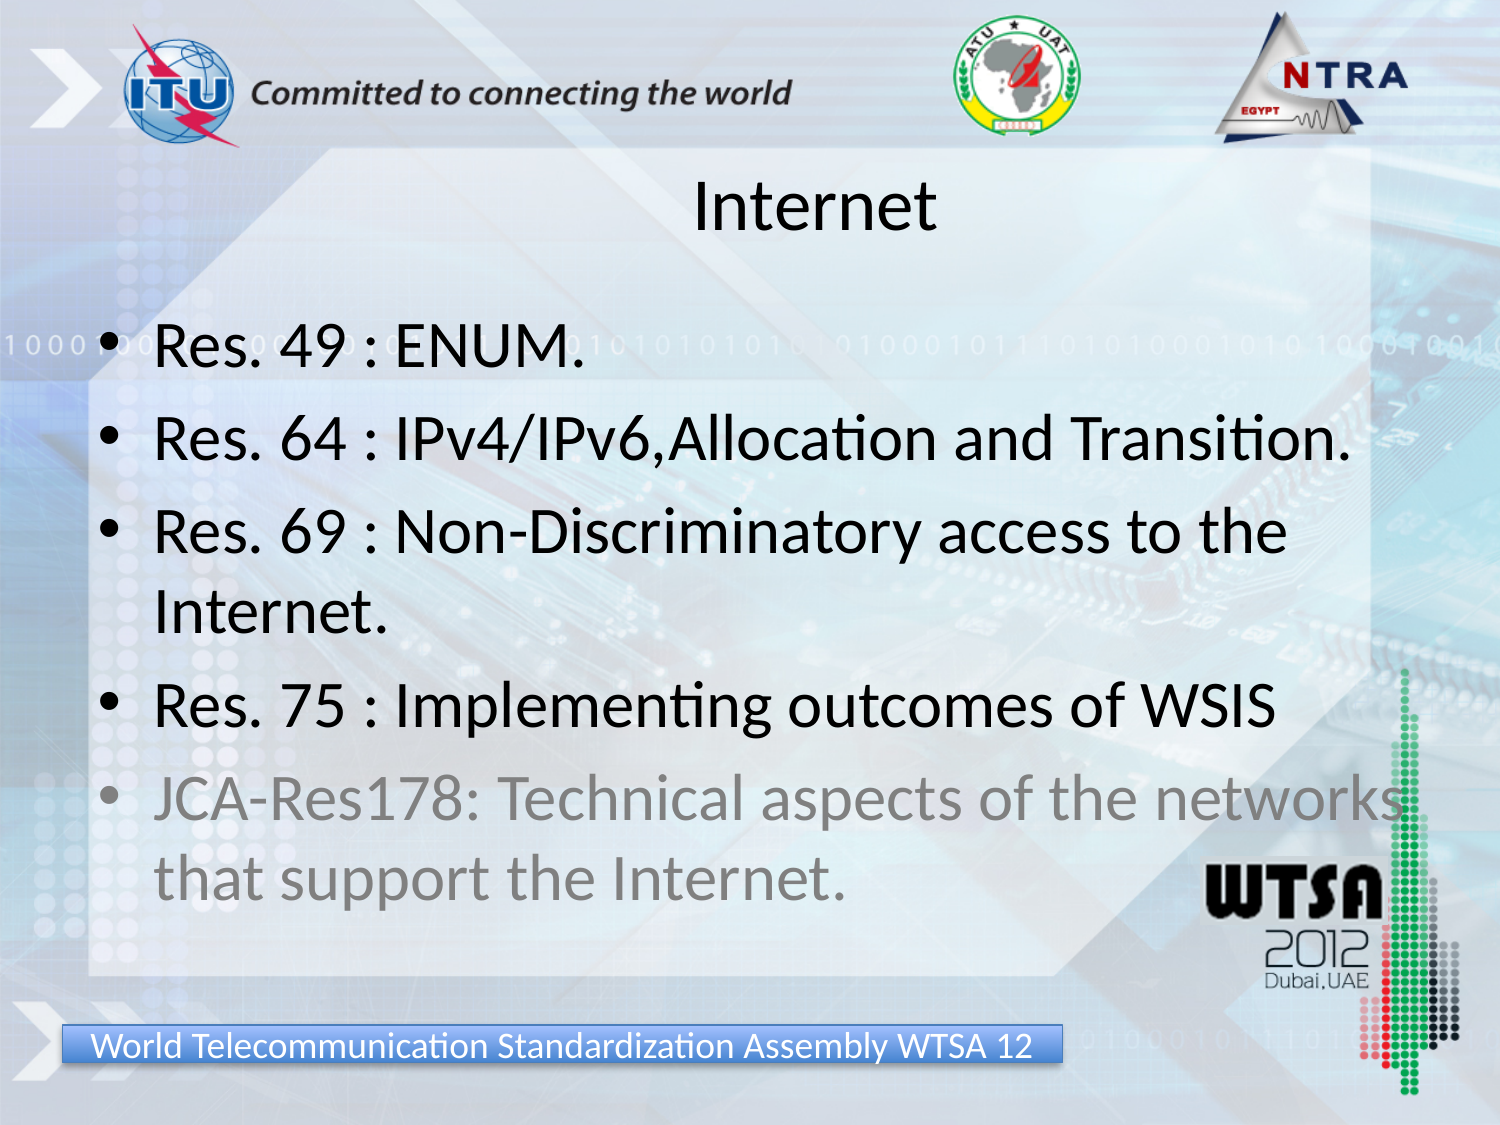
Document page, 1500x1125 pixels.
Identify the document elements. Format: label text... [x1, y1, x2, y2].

picture [0, 0, 1500, 1125]
title Internet [321, 148, 1310, 253]
list Res. 49 : ENUM. Res. 64 : IPv4/IPv6,Allocation and Transition. Res. 69 : Non-Discriminatory access to the Internet. Res. 75 : Implementing outcomes of WSIS JCA-Res178: Technical aspects of the networks that support the Internet. [82, 293, 1425, 973]
